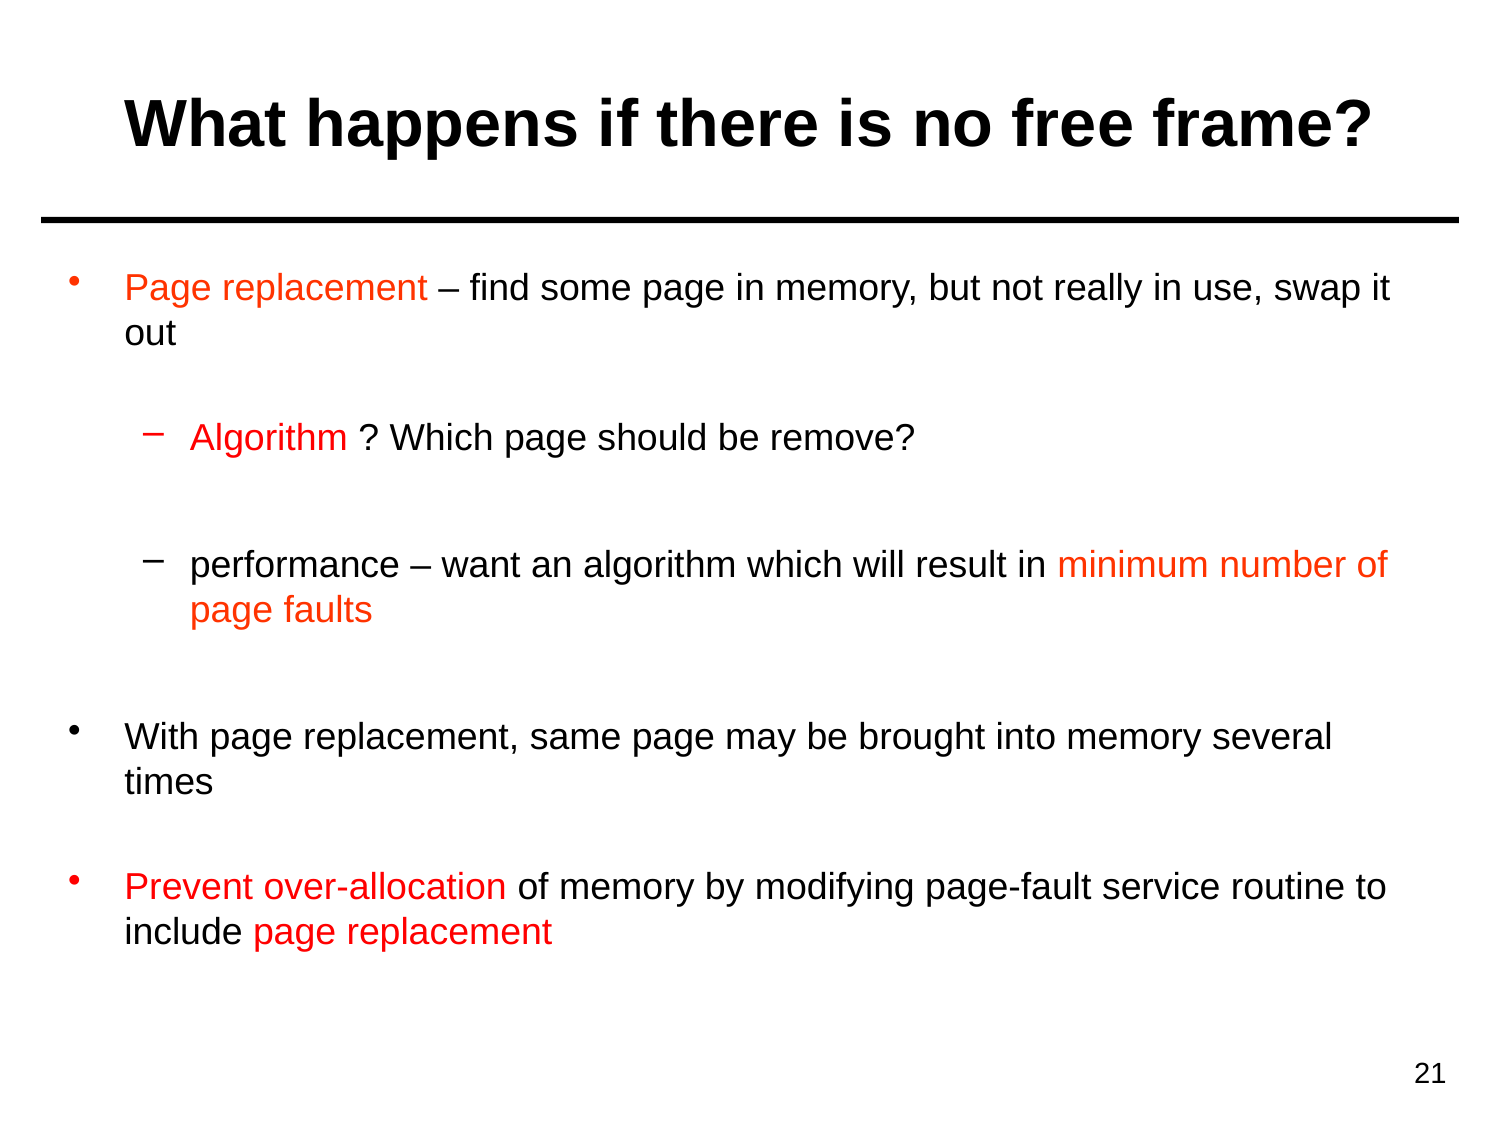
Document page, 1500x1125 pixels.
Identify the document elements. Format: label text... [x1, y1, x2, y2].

list Page replacement – find some page in memory, but not really in use, swap it out Algorithm ? Which page should be remove? performance – want an algorithm which will result in minimum number of page faults With page replacement, same page may be brought into memory several times Prevent over-allocation of memory by modifying page-fault service routine to include page replacement [53, 255, 1447, 1024]
title What happens if there is no free frame? [53, 26, 1447, 214]
slide_number 21 [1305, 1046, 1462, 1098]
